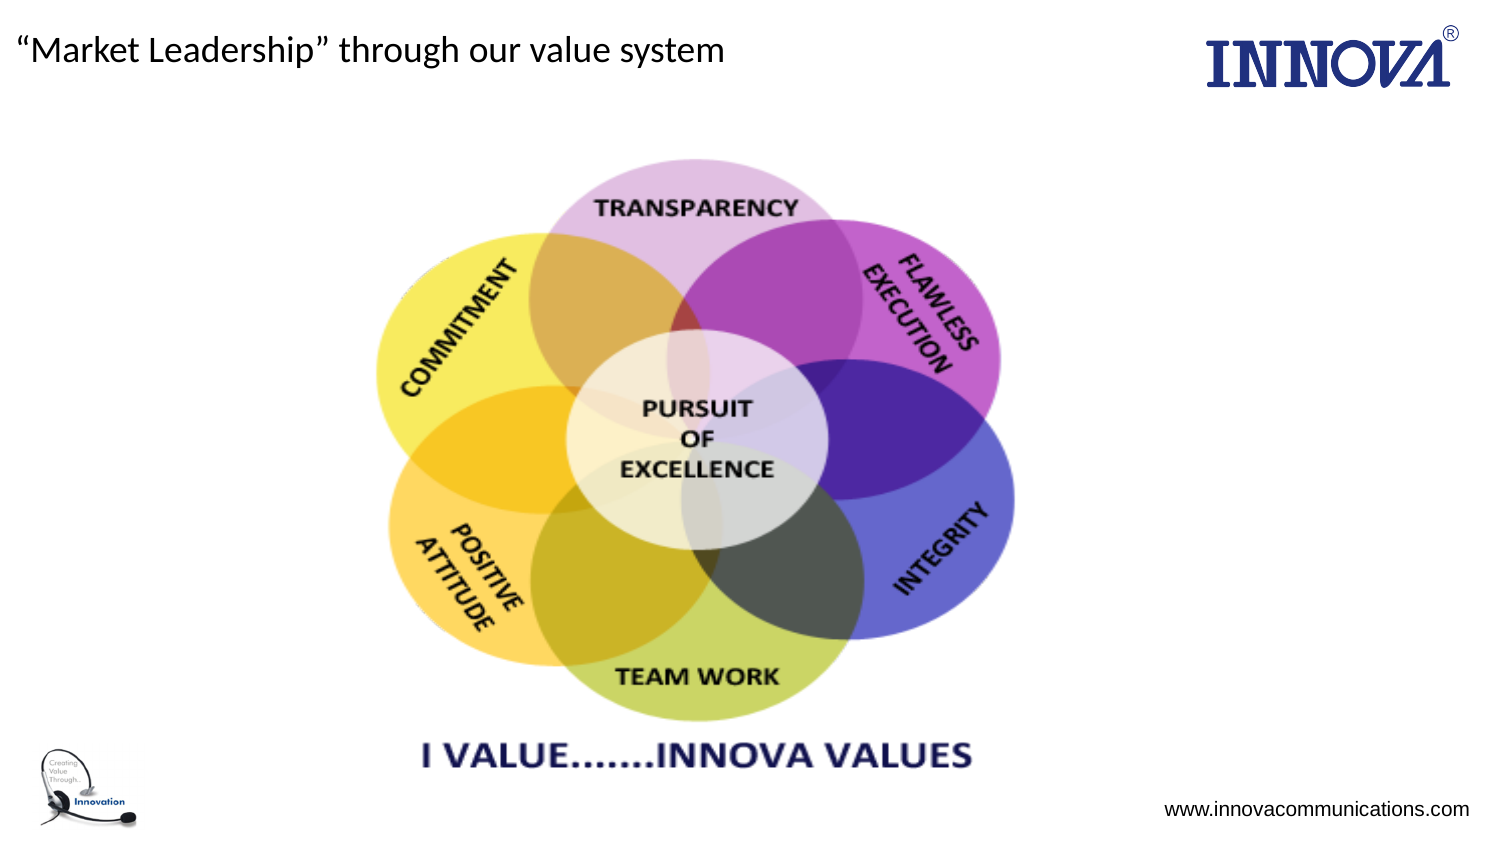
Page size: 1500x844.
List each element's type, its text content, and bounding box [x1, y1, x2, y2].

text_box “Market Leadership” through our value system [0, 18, 1500, 78]
picture [32, 743, 145, 830]
text_box www.innovacommunications.com [1149, 788, 1500, 829]
picture [283, 149, 1108, 788]
picture [1206, 25, 1459, 89]
